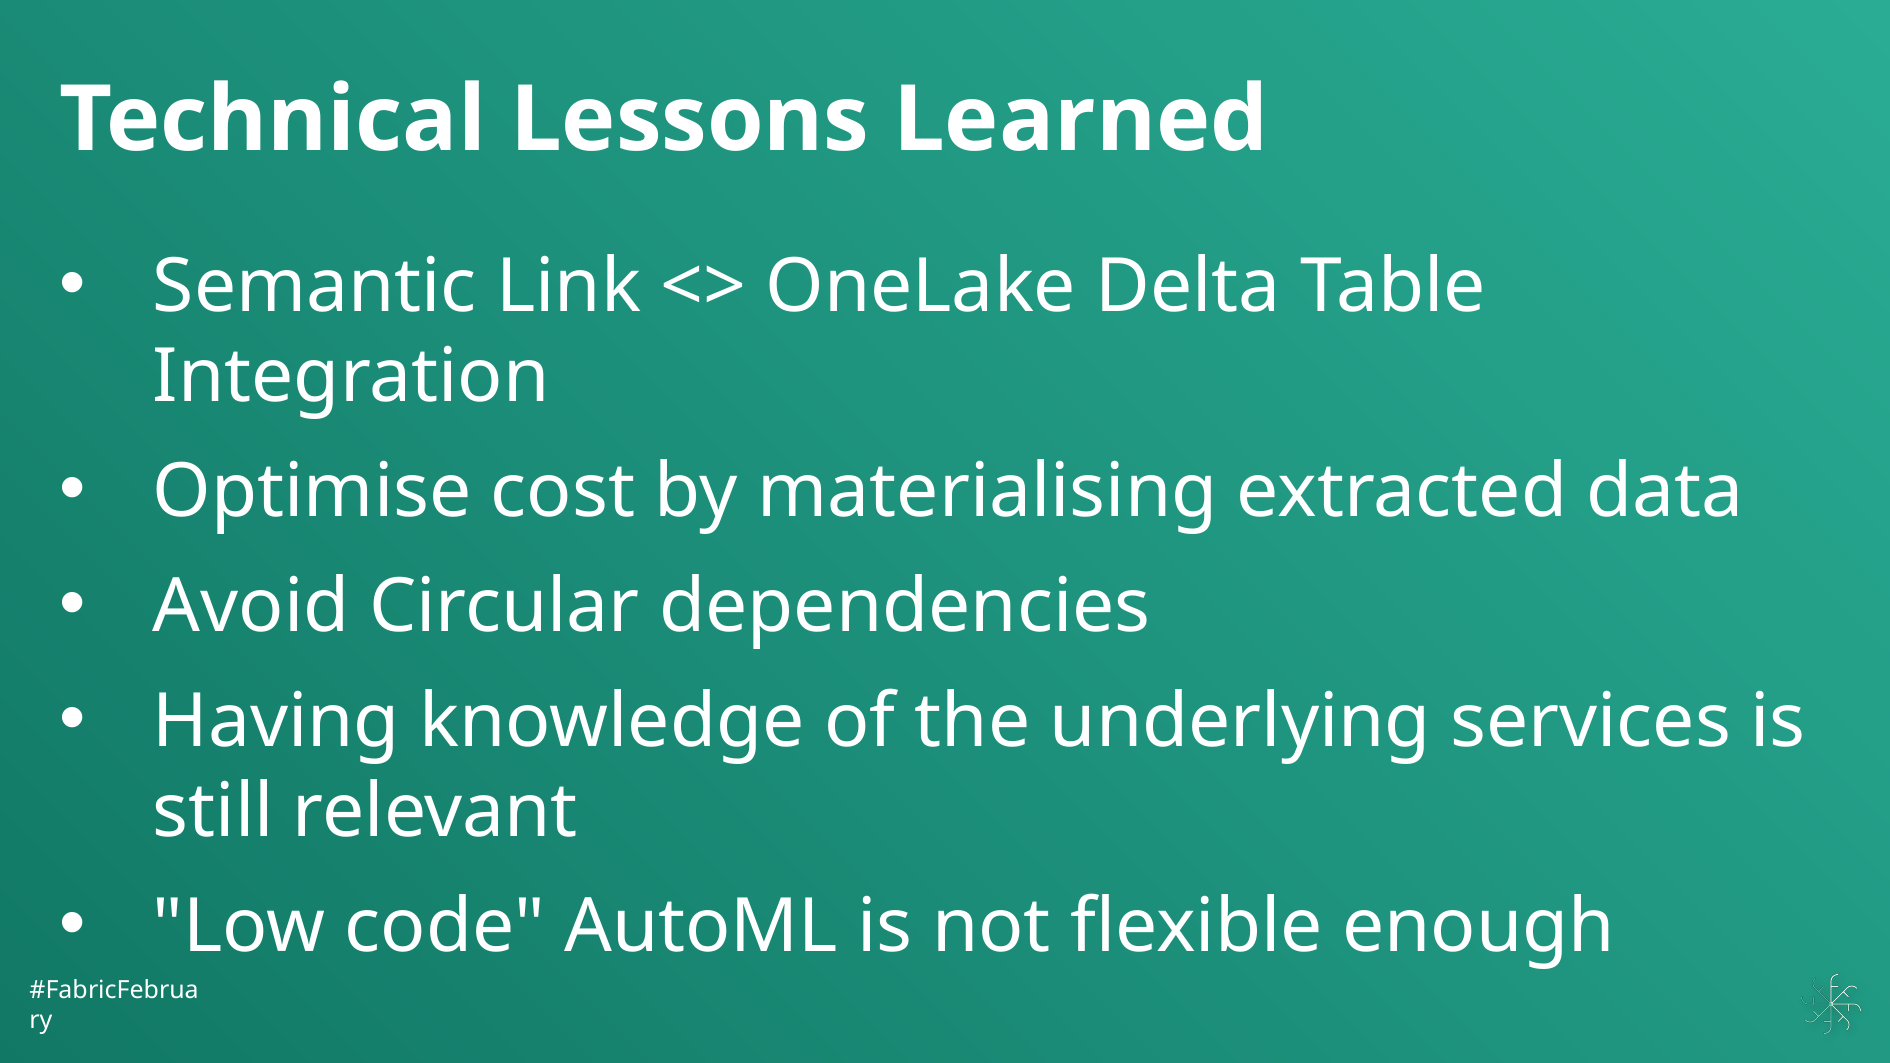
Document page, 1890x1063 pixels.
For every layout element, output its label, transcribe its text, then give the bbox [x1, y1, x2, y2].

title Technical Lessons Learned [59, 59, 1831, 178]
picture [1801, 974, 1861, 1034]
list Semantic Link <> OneLake Delta Table Integration Optimise cost by materialising extracted data Avoid Circular dependencies Having knowledge of the underlying services is still relevant "Low code" AutoML is not flexible enough [59, 236, 1831, 1004]
